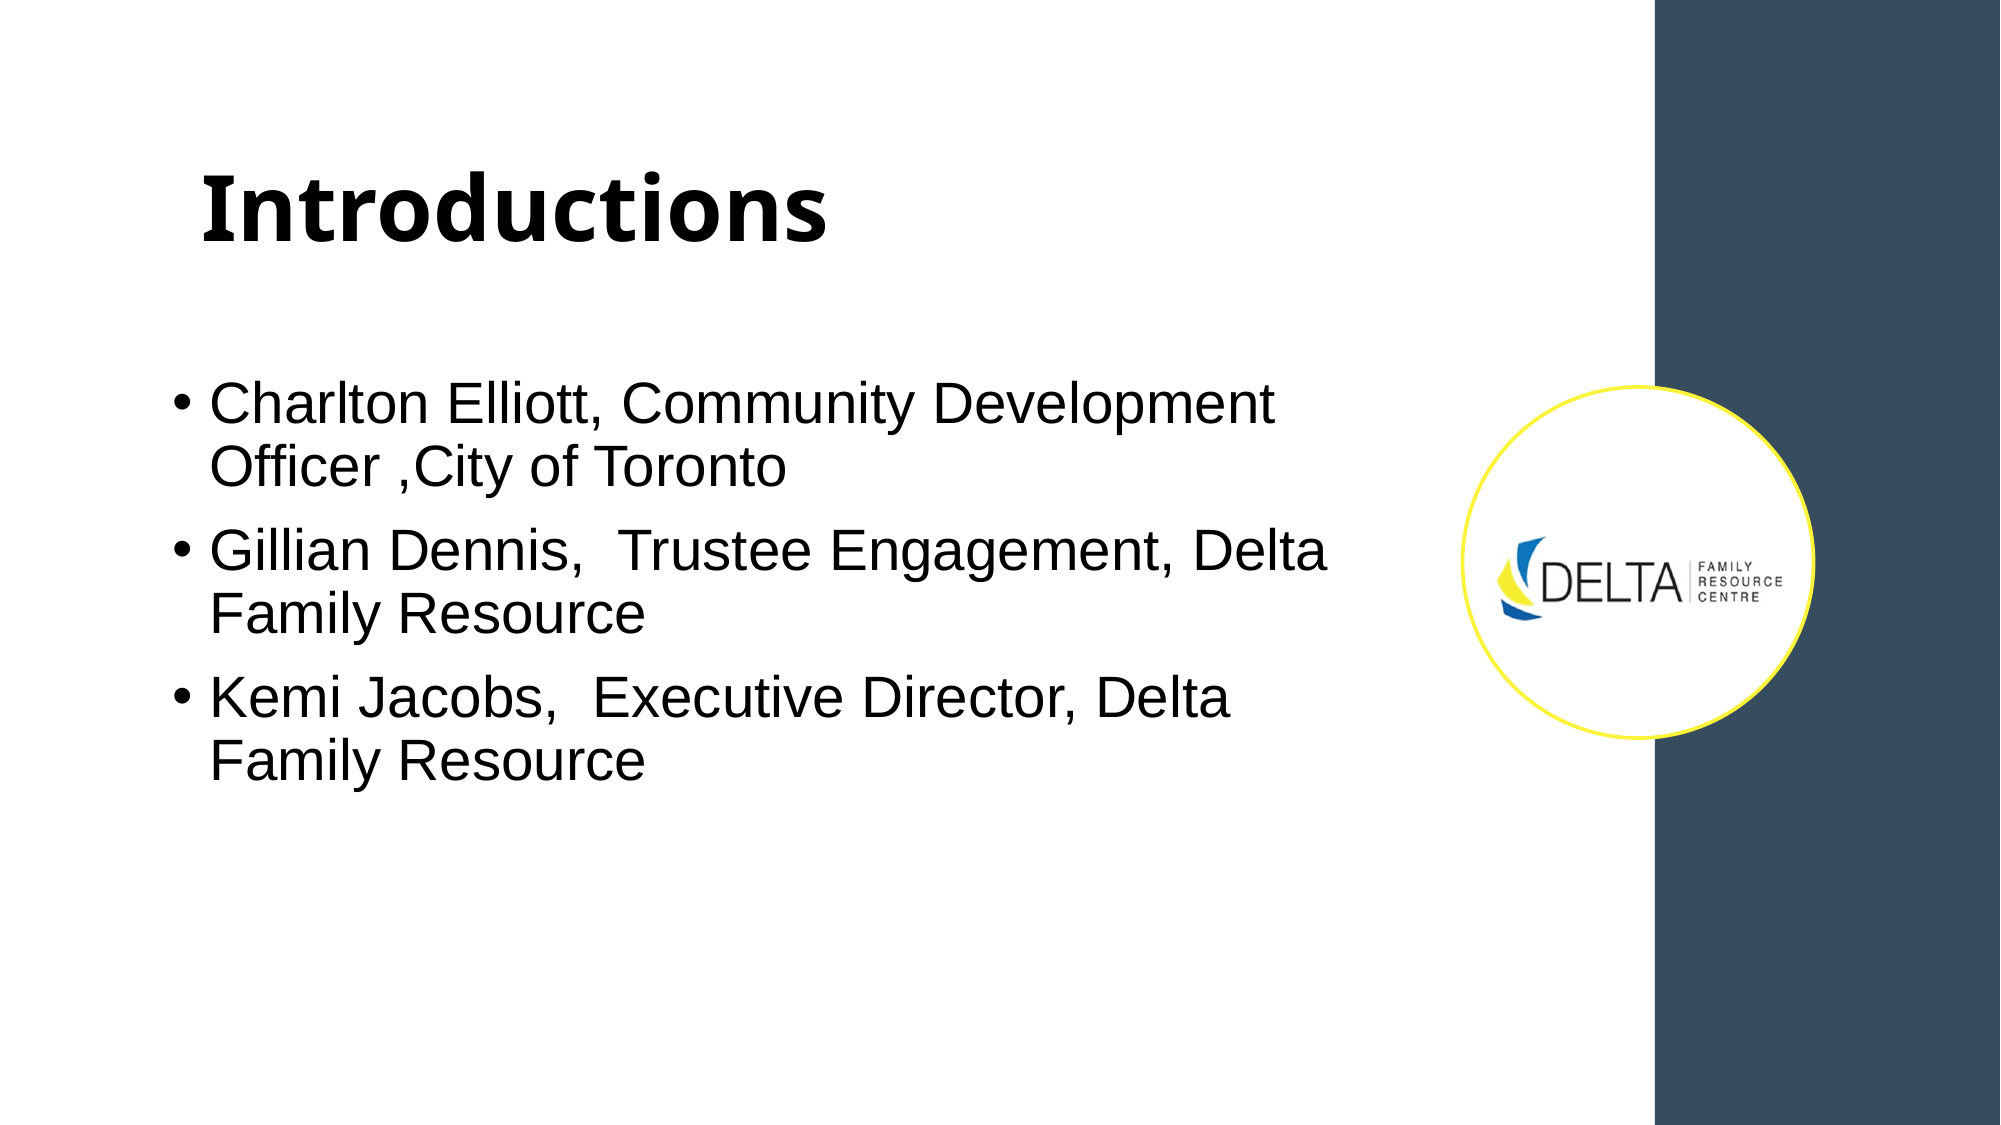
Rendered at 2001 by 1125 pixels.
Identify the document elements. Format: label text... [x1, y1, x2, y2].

picture [1489, 521, 1788, 624]
title Introductions [186, 102, 1413, 299]
list Charlton Elliott, Community Development Officer ,City of Toronto Gillian Dennis, Trustee Engagement, Delta Family Resource Kemi Jacobs, Executive Director, Delta Family Resource [157, 299, 1413, 931]
text_box [1461, 385, 1815, 740]
text_box [1654, 0, 2000, 1125]
